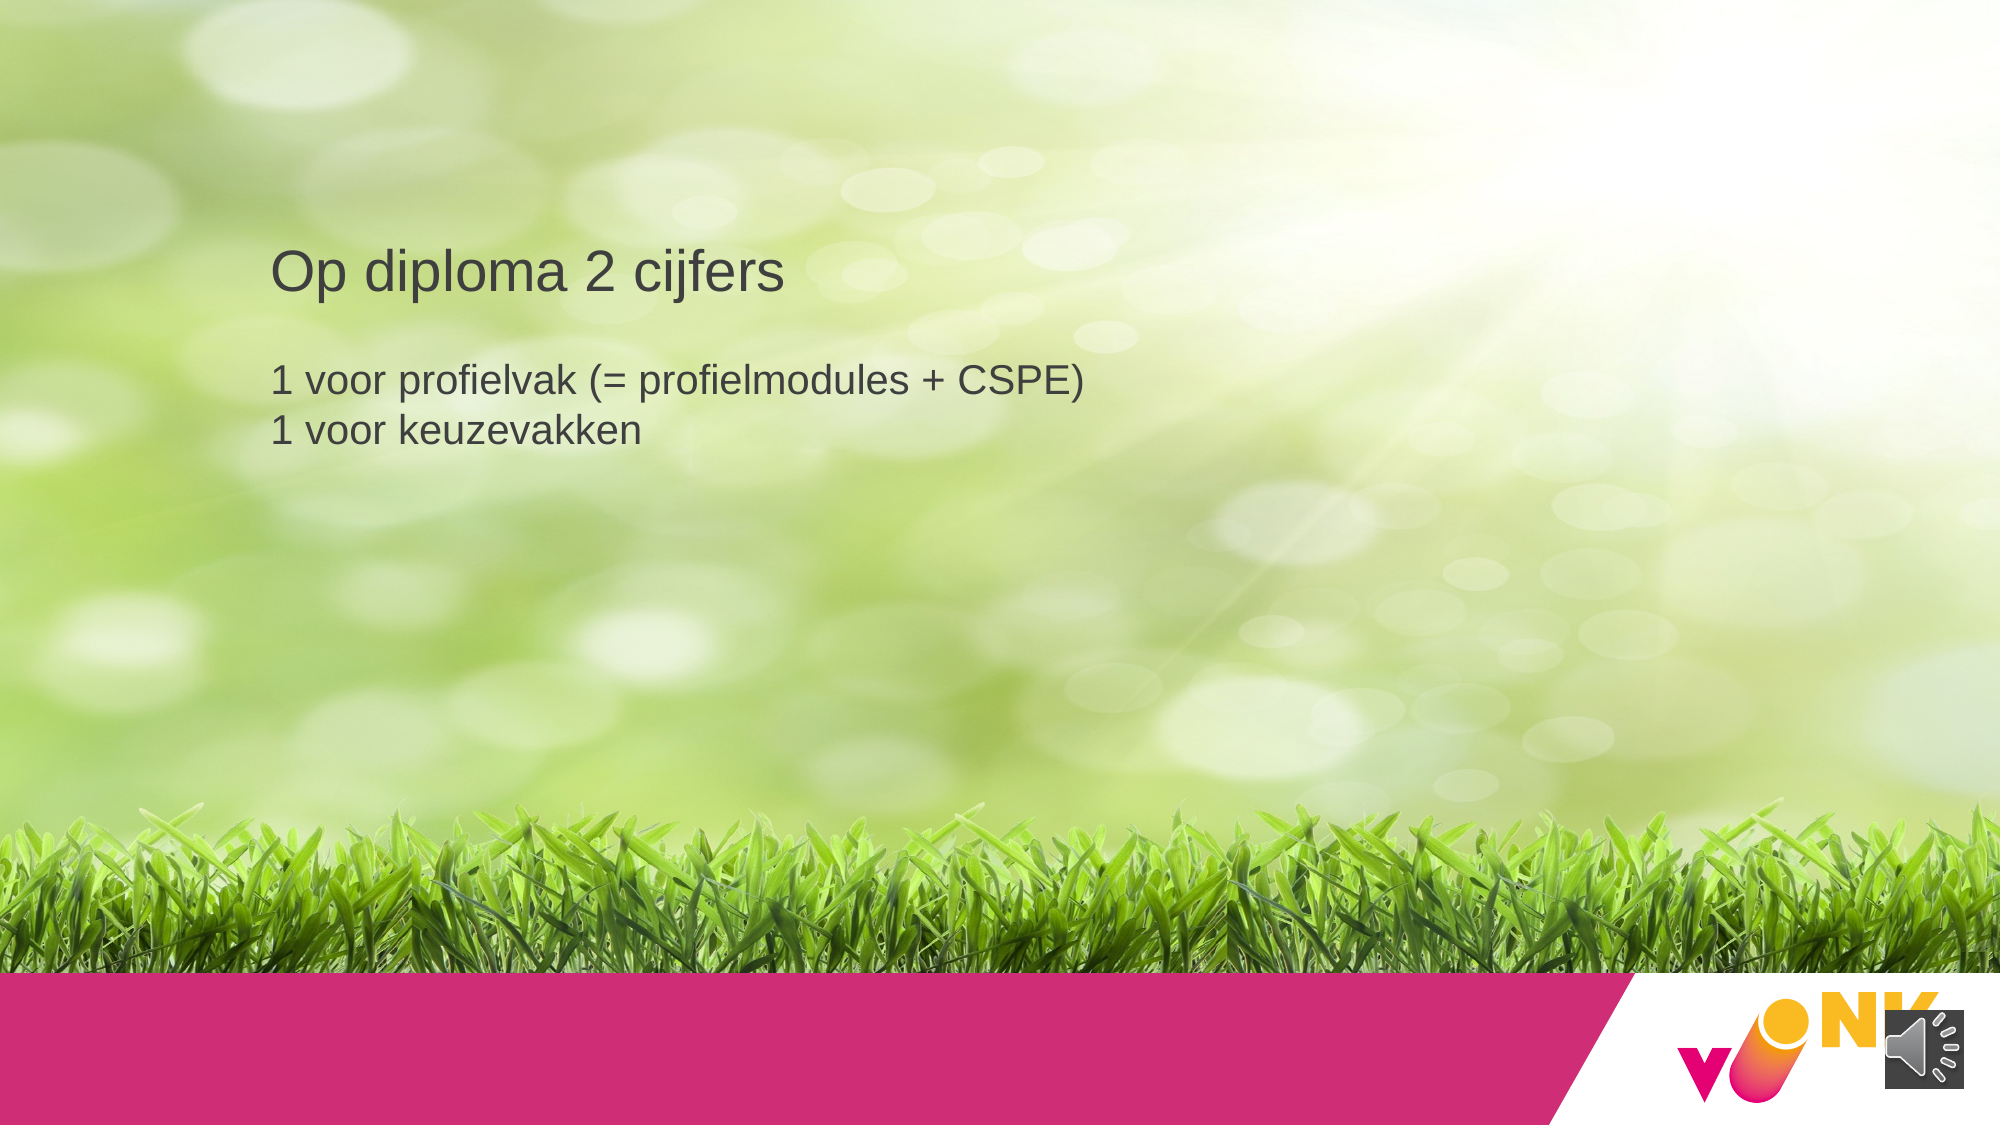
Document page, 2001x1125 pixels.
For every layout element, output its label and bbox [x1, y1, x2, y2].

picture [1677, 992, 1965, 1103]
picture [0, 0, 2000, 973]
